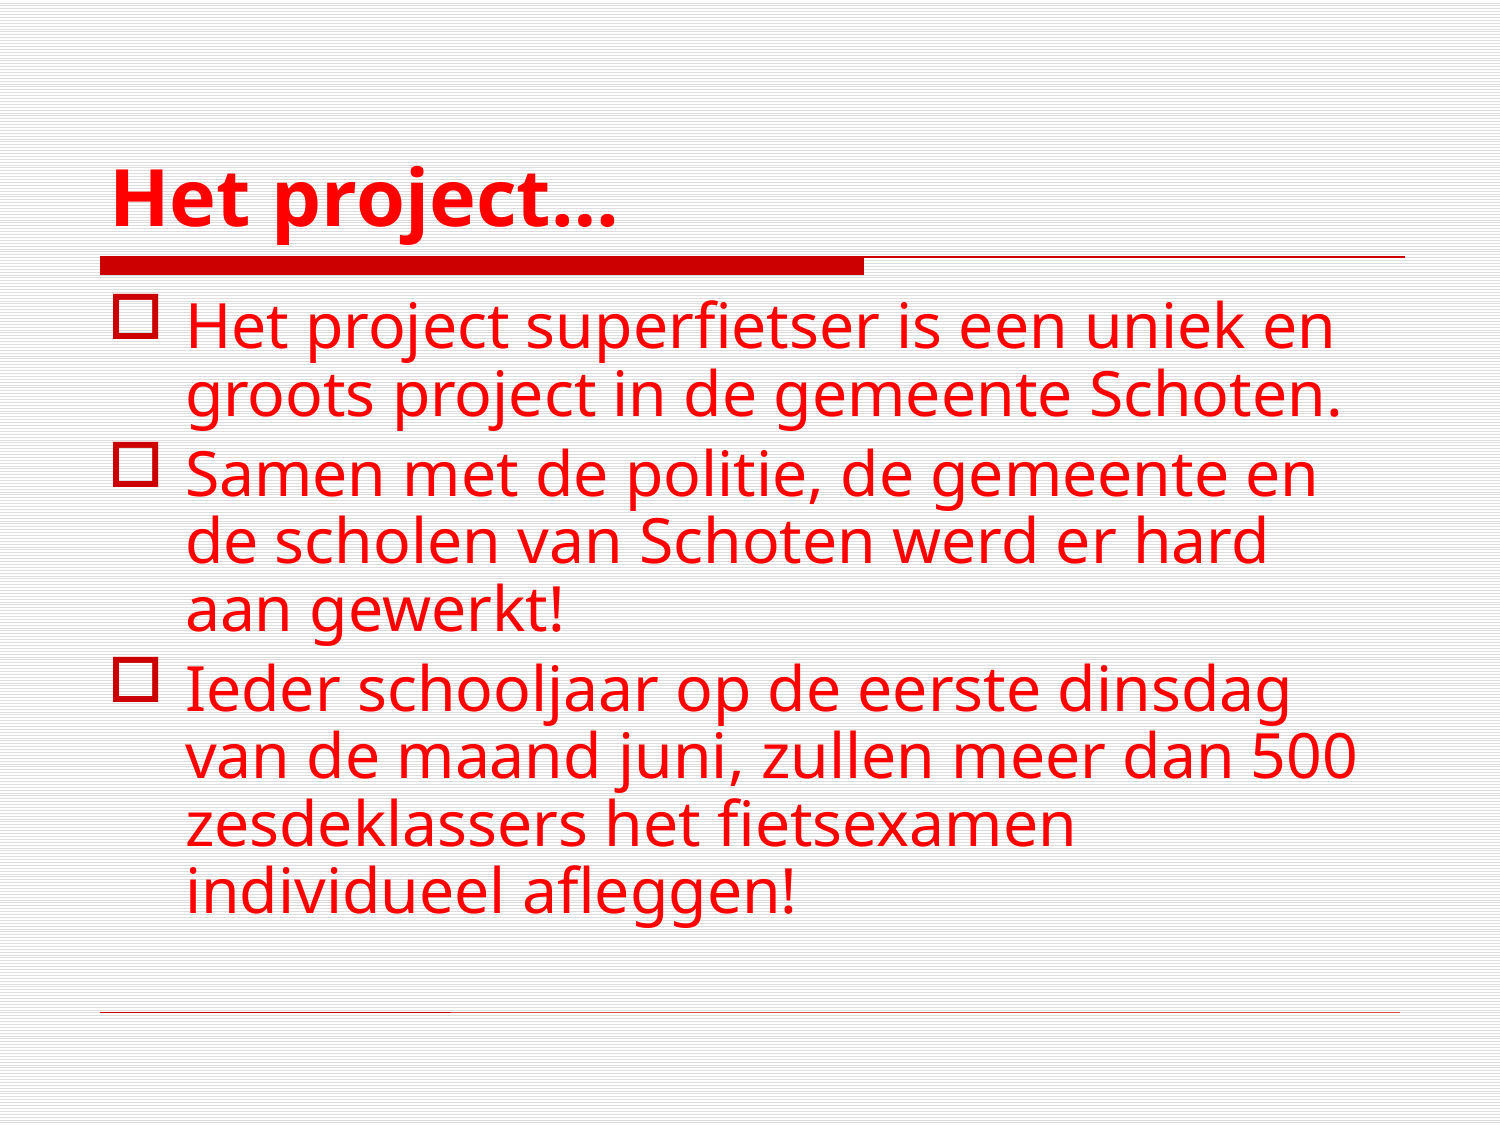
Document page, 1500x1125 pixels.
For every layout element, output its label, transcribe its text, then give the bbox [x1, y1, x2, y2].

title Het project… [94, 50, 1407, 250]
list Het project superfietser is een uniek en groots project in de gemeente Schoten. Samen met de politie, de gemeente en de scholen van Schoten werd er hard aan gewerkt! Ieder schooljaar op de eerste dinsdag van de maand juni, zullen meer dan 500 zesdeklassers het fietsexamen individueel afleggen! [92, 287, 1406, 988]
